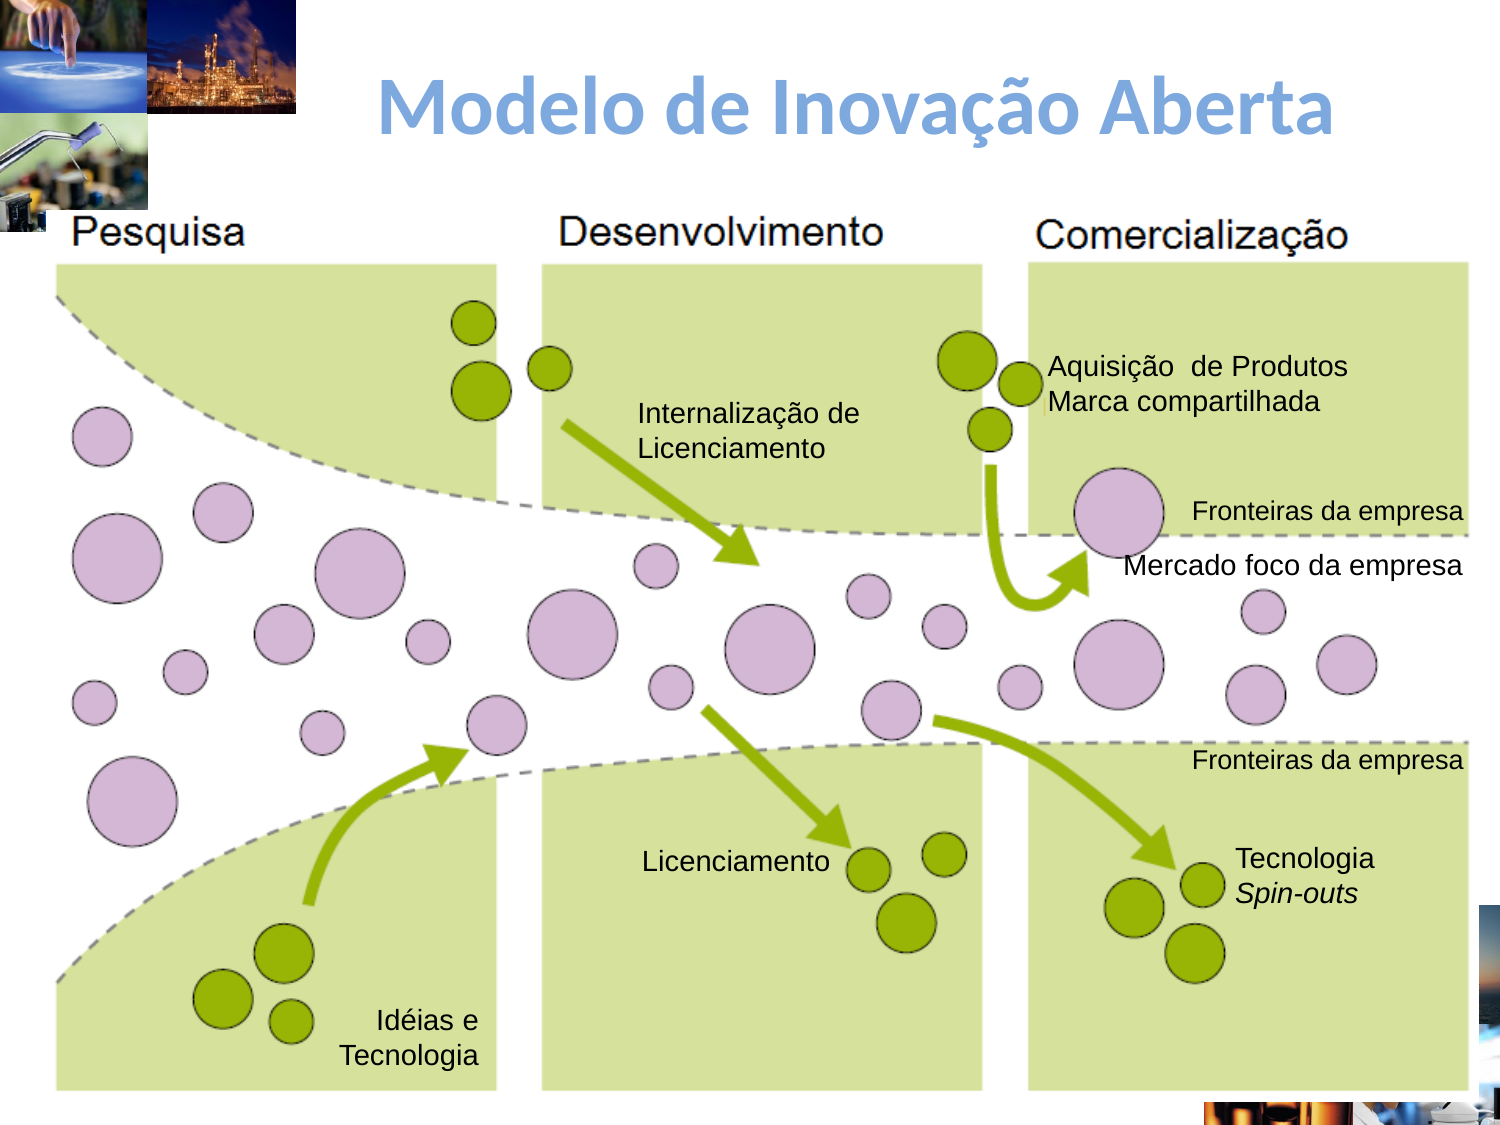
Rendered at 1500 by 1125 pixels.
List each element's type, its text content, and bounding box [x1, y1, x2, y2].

picture [0, 0, 1500, 1125]
title Modelo de Inovação Aberta [242, 7, 1471, 195]
